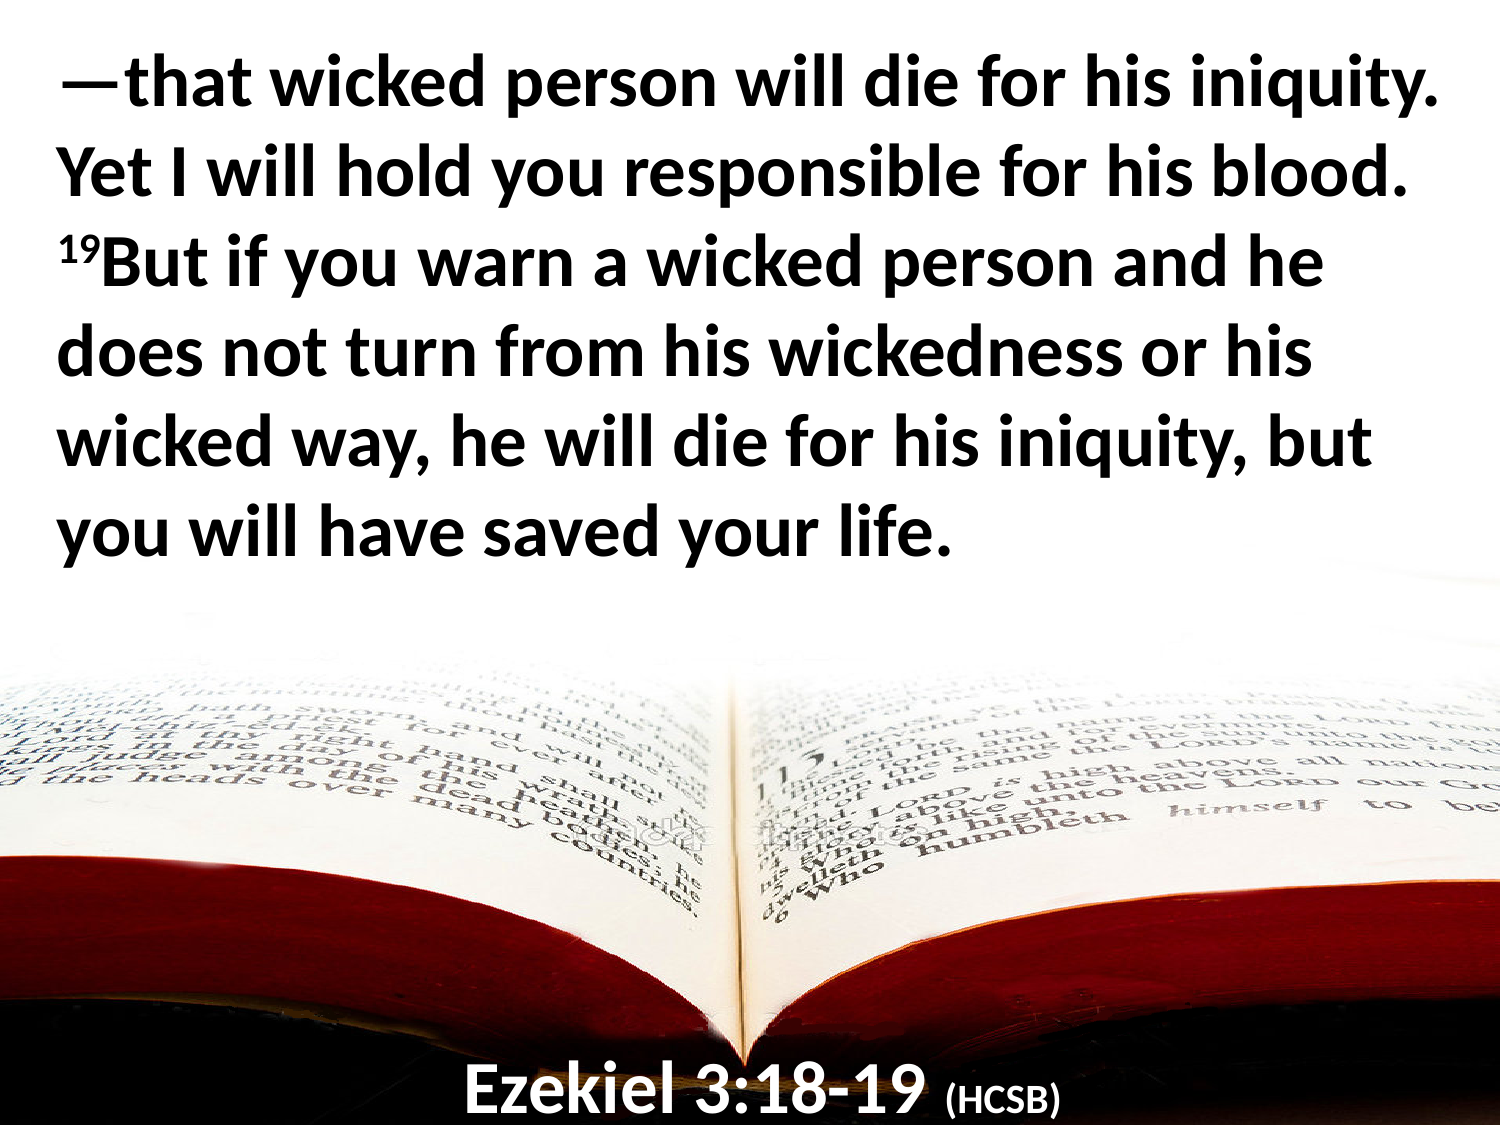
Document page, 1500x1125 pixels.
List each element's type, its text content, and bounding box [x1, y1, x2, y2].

text_box —that wicked person will die for his iniquity. Yet I will hold you responsible for his blood. 19But if you warn a wicked person and he does not turn from his wickedness or his wicked way, he will die for his iniquity, but you will have saved your life. [42, 23, 1474, 544]
picture [0, 544, 1500, 1125]
